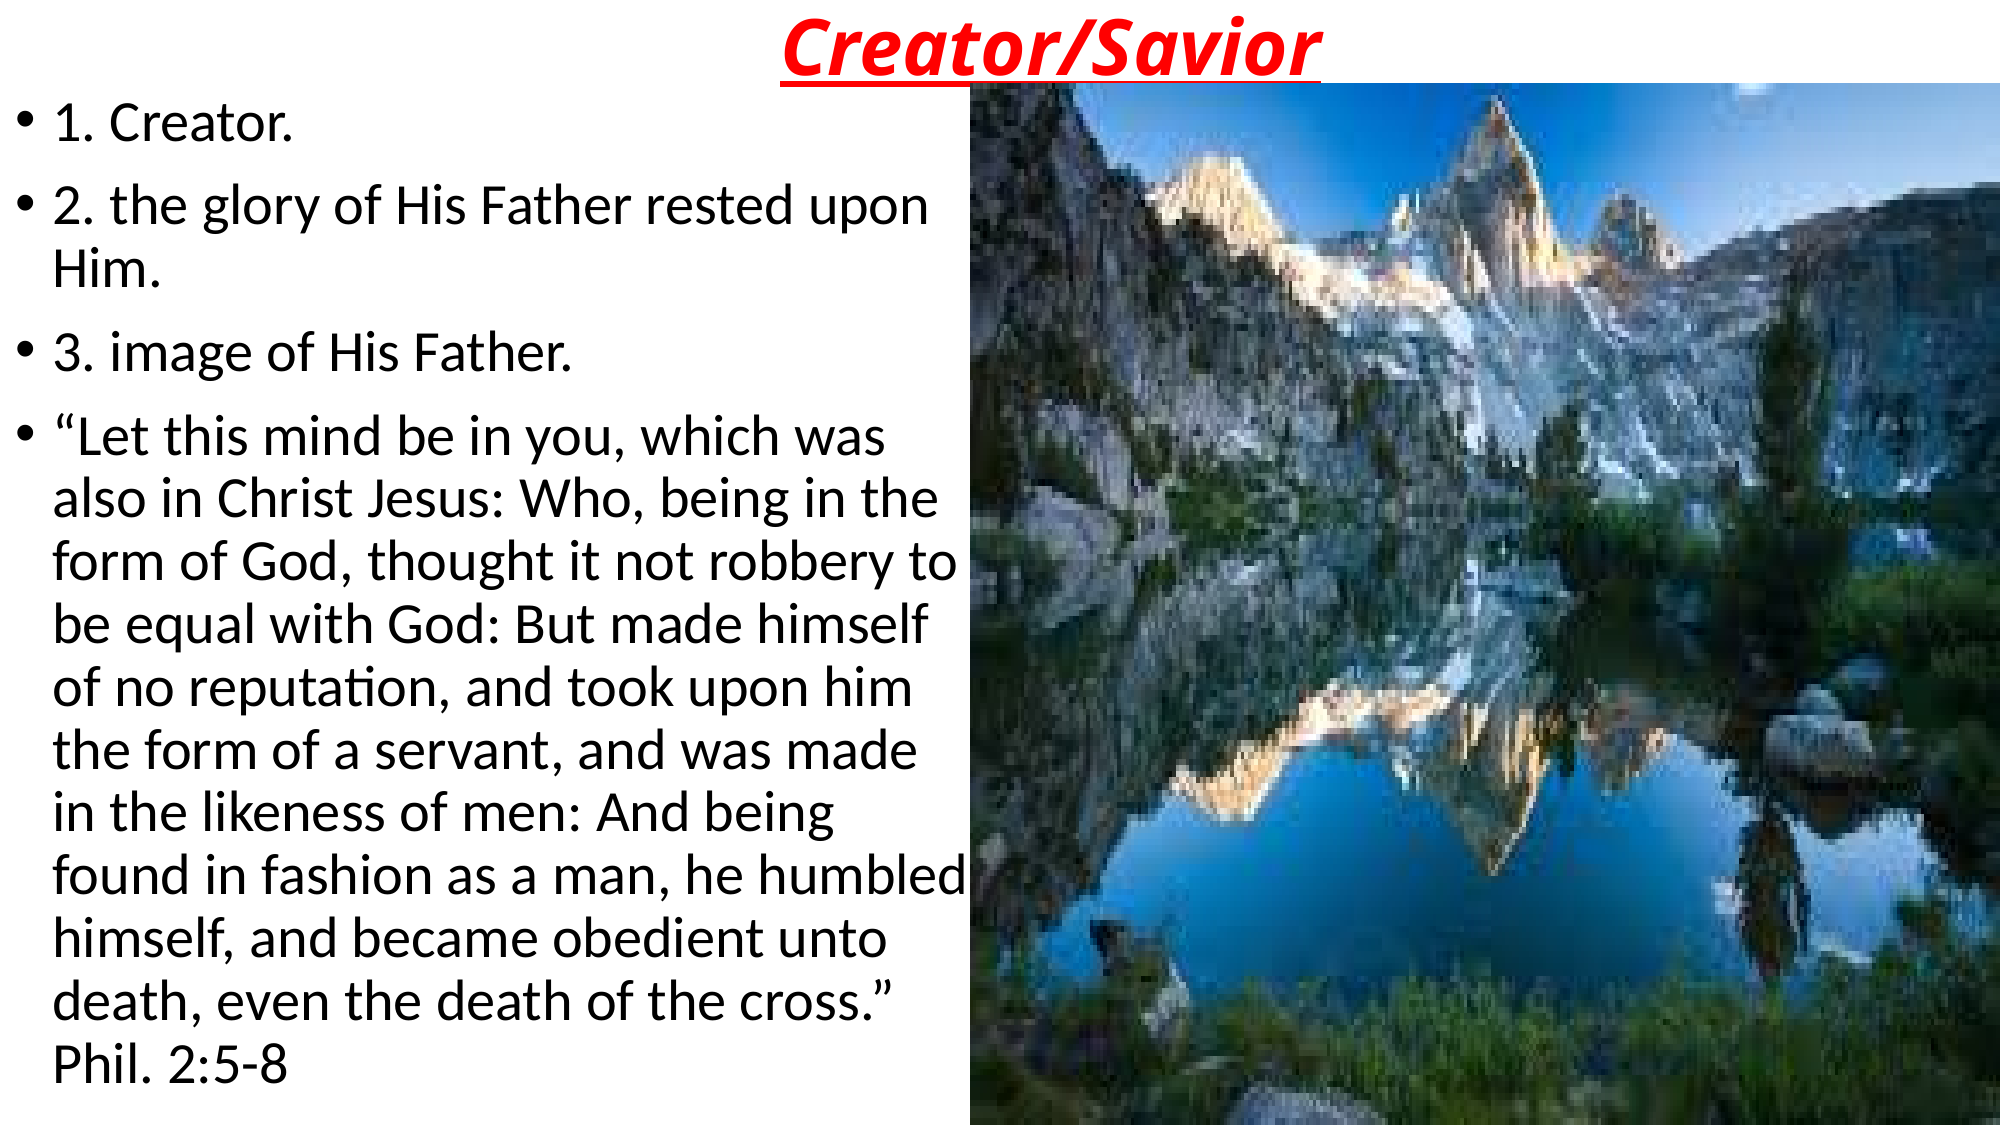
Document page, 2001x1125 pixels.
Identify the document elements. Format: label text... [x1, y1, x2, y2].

title Creator/Savior [137, 0, 1863, 83]
list 1. Creator. 2. the glory of His Father rested upon Him. 3. image of His Father. “Let this mind be in you, which was also in Christ Jesus: Who, being in the form of God, thought it not robbery to be equal with God: But made himself of no reputation, and took upon him the form of a servant, and was made in the likeness of men: And being found in fashion as a man, he humbled himself, and became obedient unto death, even the death of the cross.” Phil. 2:5-8 [0, 83, 970, 1125]
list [970, 83, 2000, 1125]
